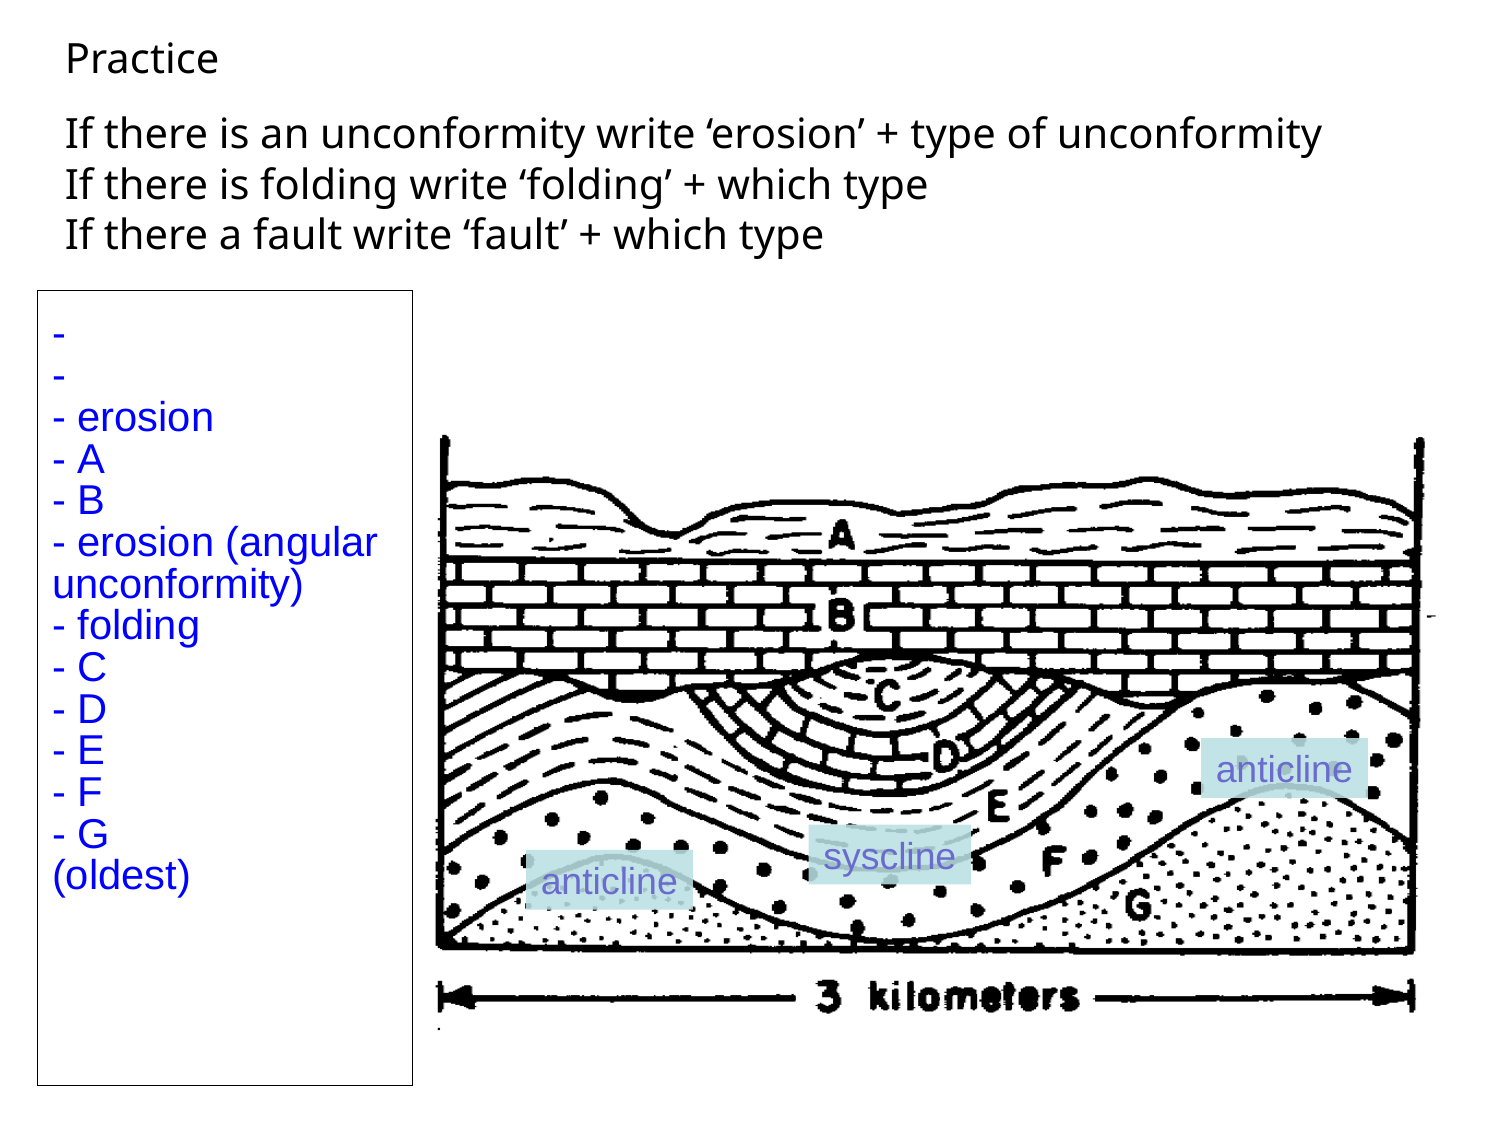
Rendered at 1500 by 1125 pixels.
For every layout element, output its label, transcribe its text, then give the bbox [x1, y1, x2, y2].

text_box Practice [49, 24, 236, 90]
text_box If there is an unconformity write ‘erosion’ + type of unconformity If there is folding write ‘folding’ + which type If there a fault write ‘fault’ + which type [50, 99, 1425, 265]
picture [413, 424, 1463, 1052]
